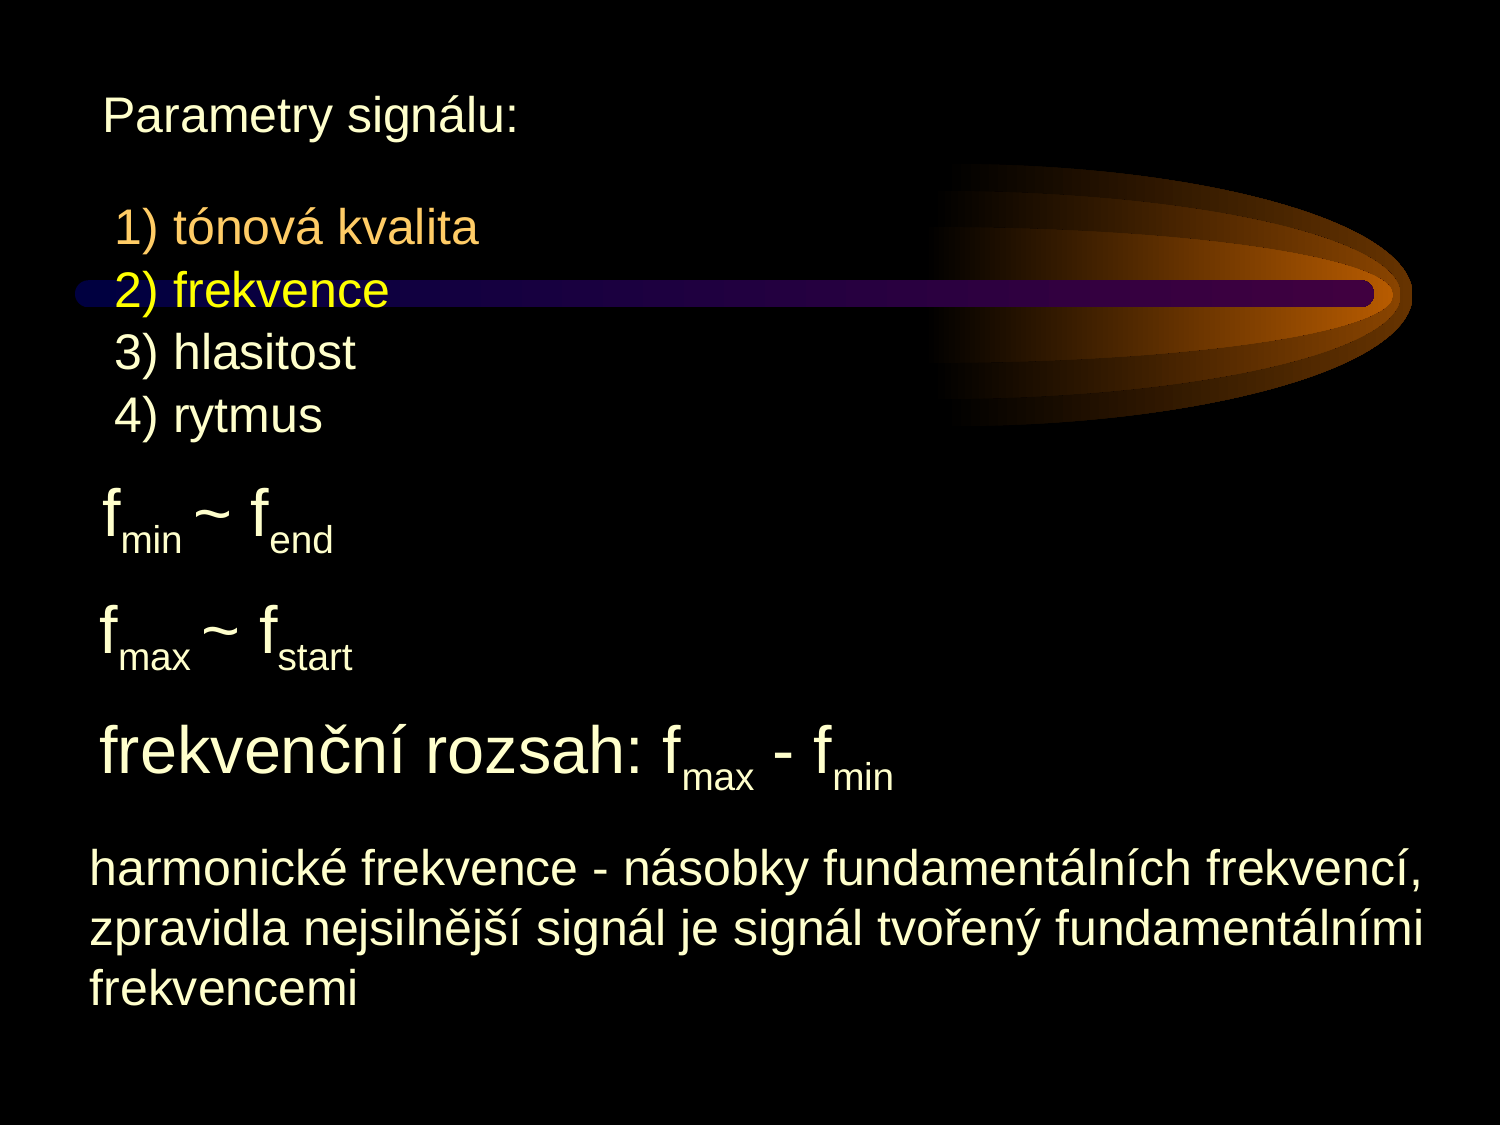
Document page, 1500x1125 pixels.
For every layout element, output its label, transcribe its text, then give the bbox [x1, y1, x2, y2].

text_box 1) tónová kvalita [100, 187, 494, 262]
text_box 3) hlasitost [100, 312, 372, 387]
text_box harmonické frekvence - násobky fundamentálních frekvencí, zpravidla nejsilnější signál je signál tvořený fundamentálními frekvencemi [75, 828, 1466, 1024]
text_box Parametry signálu: [87, 74, 535, 150]
text_box fmax ~ fstart [84, 579, 488, 686]
text_box frekvenční rozsah: fmax - fmin [84, 699, 999, 806]
text_box 4) rytmus [99, 374, 339, 450]
text_box fmin ~ fend [87, 462, 453, 569]
text_box 2) frekvence [100, 249, 406, 325]
